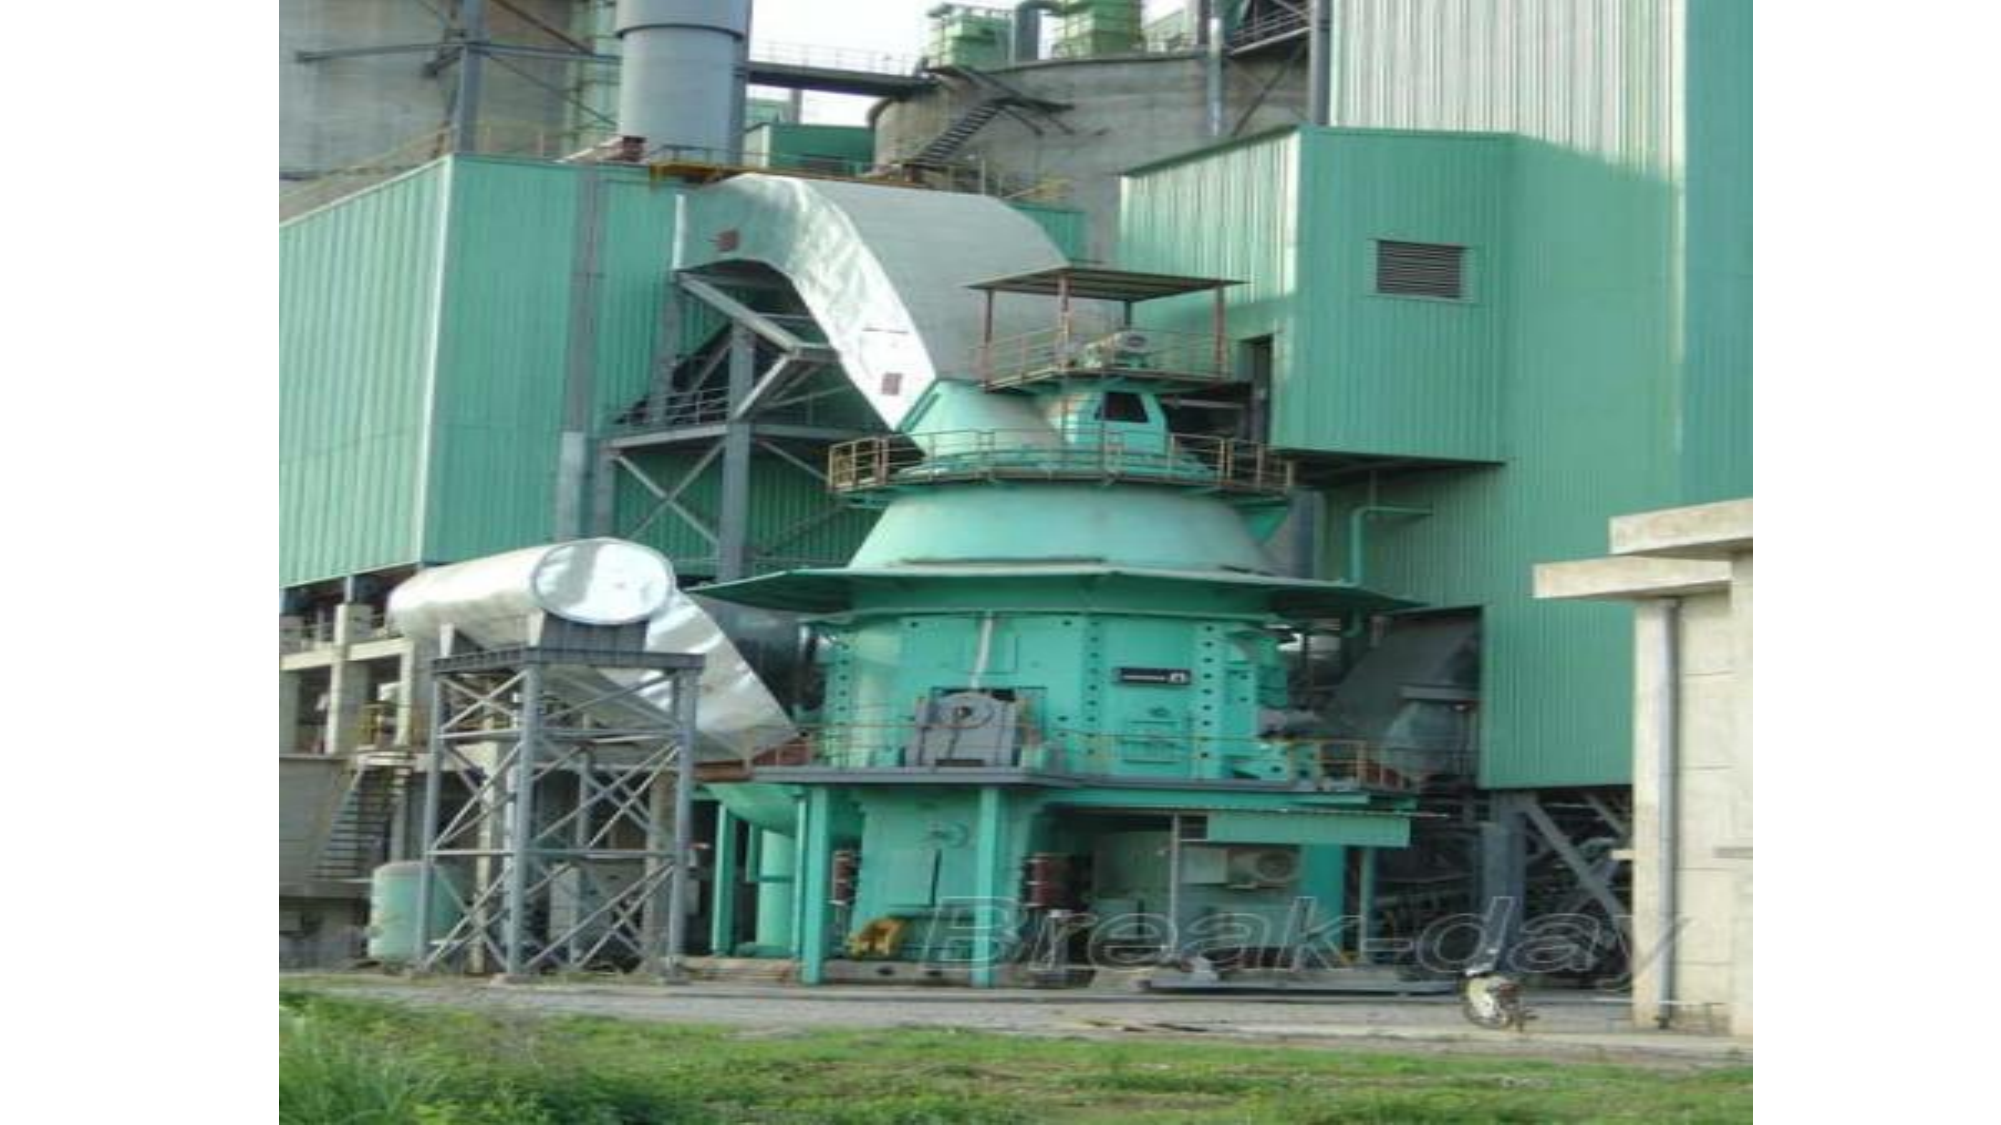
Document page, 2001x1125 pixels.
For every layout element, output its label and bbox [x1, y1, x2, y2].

picture [279, 0, 1753, 1125]
